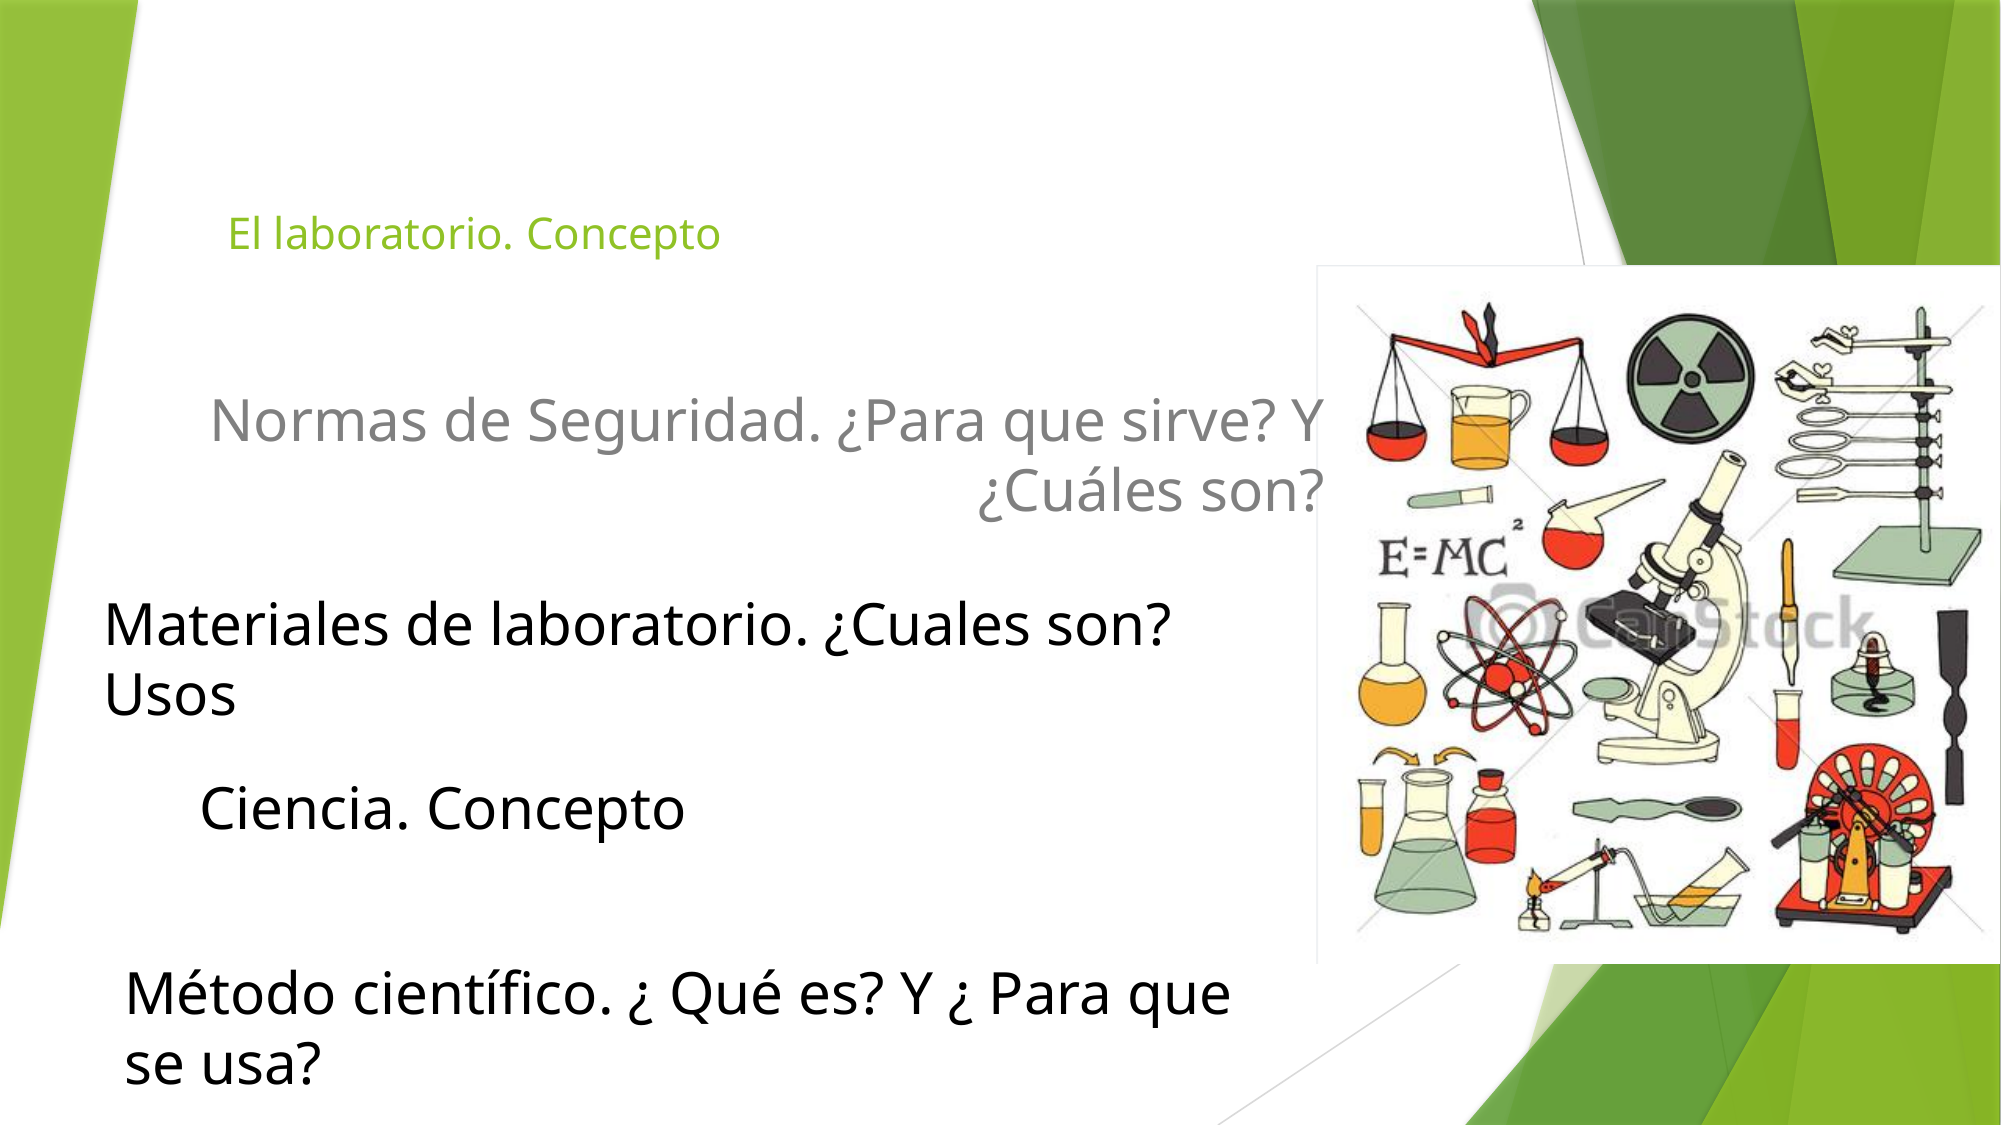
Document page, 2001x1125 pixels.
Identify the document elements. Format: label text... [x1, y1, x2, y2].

subtitle Normas de Seguridad. ¿Para que sirve? Y ¿Cuáles son? [0, 375, 1310, 466]
picture [1315, 265, 2000, 965]
title El laboratorio. Concepto [121, 170, 738, 266]
text_box Ciencia. Concepto [184, 764, 799, 849]
text_box Método científico. ¿ Qué es? Y ¿ Para que se usa? [109, 948, 1316, 1104]
text_box Materiales de laboratorio. ¿Cuales son? Usos [88, 579, 1214, 735]
